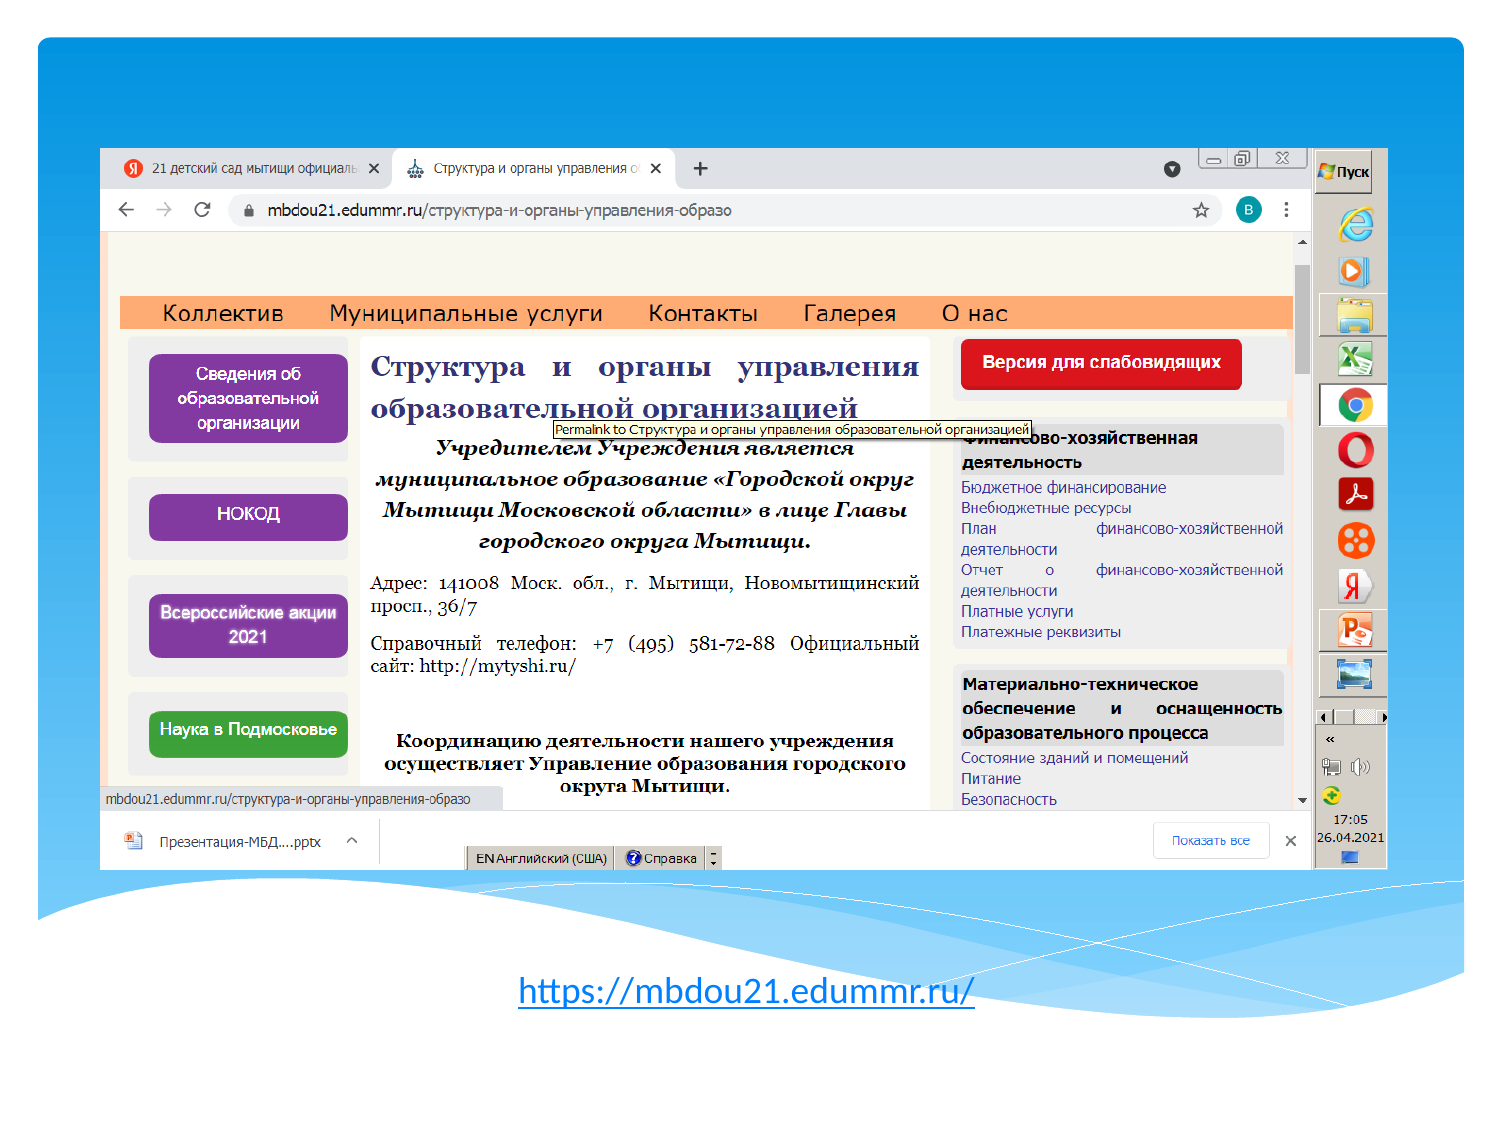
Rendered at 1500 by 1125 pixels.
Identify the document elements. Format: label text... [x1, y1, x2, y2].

picture [100, 149, 1389, 870]
text_box https://mbdou21.edummr.ru/ [503, 952, 991, 1019]
